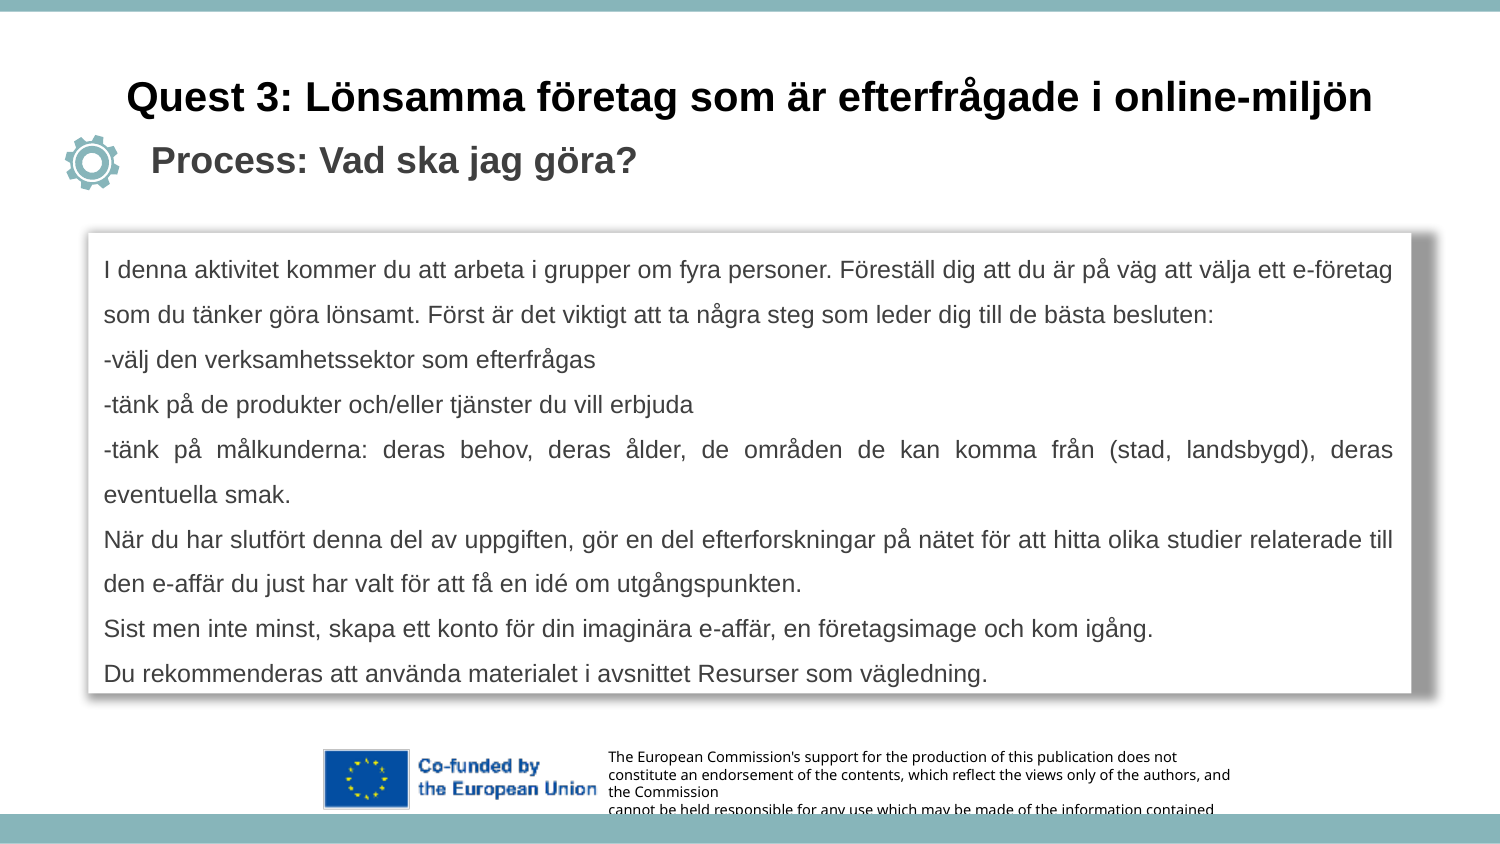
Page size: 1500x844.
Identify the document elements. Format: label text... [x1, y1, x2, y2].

list Quest 3: Lönsamma företag som är efterfrågade i online-miljön [0, 47, 1500, 142]
list Process: Vad ska jag göra? [135, 142, 845, 182]
picture [322, 748, 618, 811]
text_box I denna aktivitet kommer du att arbeta i grupper om fyra personer. Föreställ dig att du är på väg att välja ett e-företag som du tänker göra lönsamt. Först är det viktigt att ta några steg som leder dig till de bästa besluten: -välj den verksamhetssektor som efterfrågas -tänk på de produkter och/eller tjänster du vill erbjuda -tänk på målkunderna: deras behov, deras ålder, de områden de kan komma från (stad, landsbygd), deras eventuella smak. När du har slutfört denna del av uppgiften, gör en del efterforskningar på nätet för att hitta olika studier relaterade till den e-affär du just har valt för att få en idé om utgångspunkten. Sist men inte minst, skapa ett konto för din imaginära e-affär, en företagsimage och kom igång. Du rekommenderas att använda materialet i avsnittet Resurser som vägledning. [88, 232, 1412, 694]
text_box [64, 142, 120, 191]
